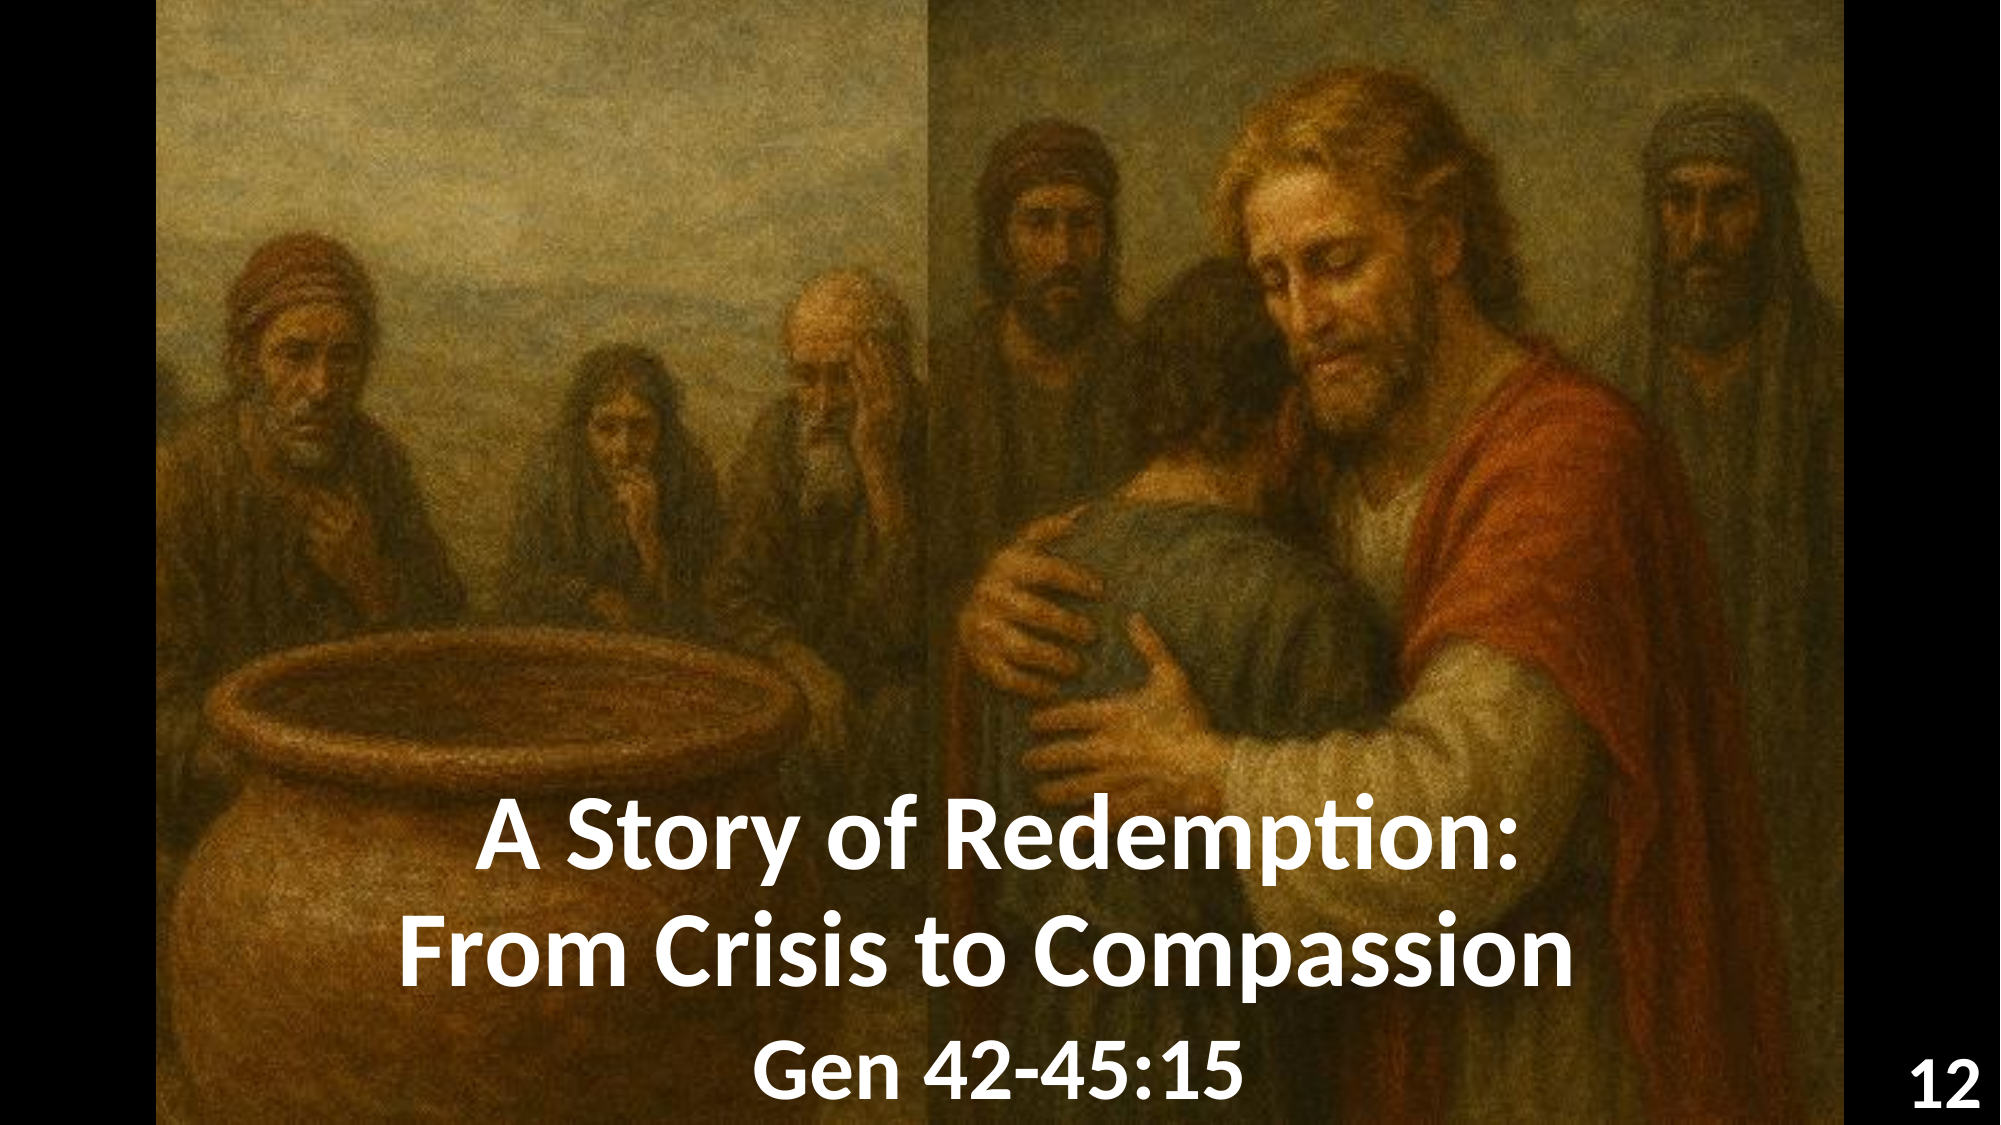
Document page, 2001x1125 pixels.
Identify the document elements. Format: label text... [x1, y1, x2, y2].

picture [156, 0, 1844, 1125]
text_box 12 [1886, 1012, 1998, 1125]
